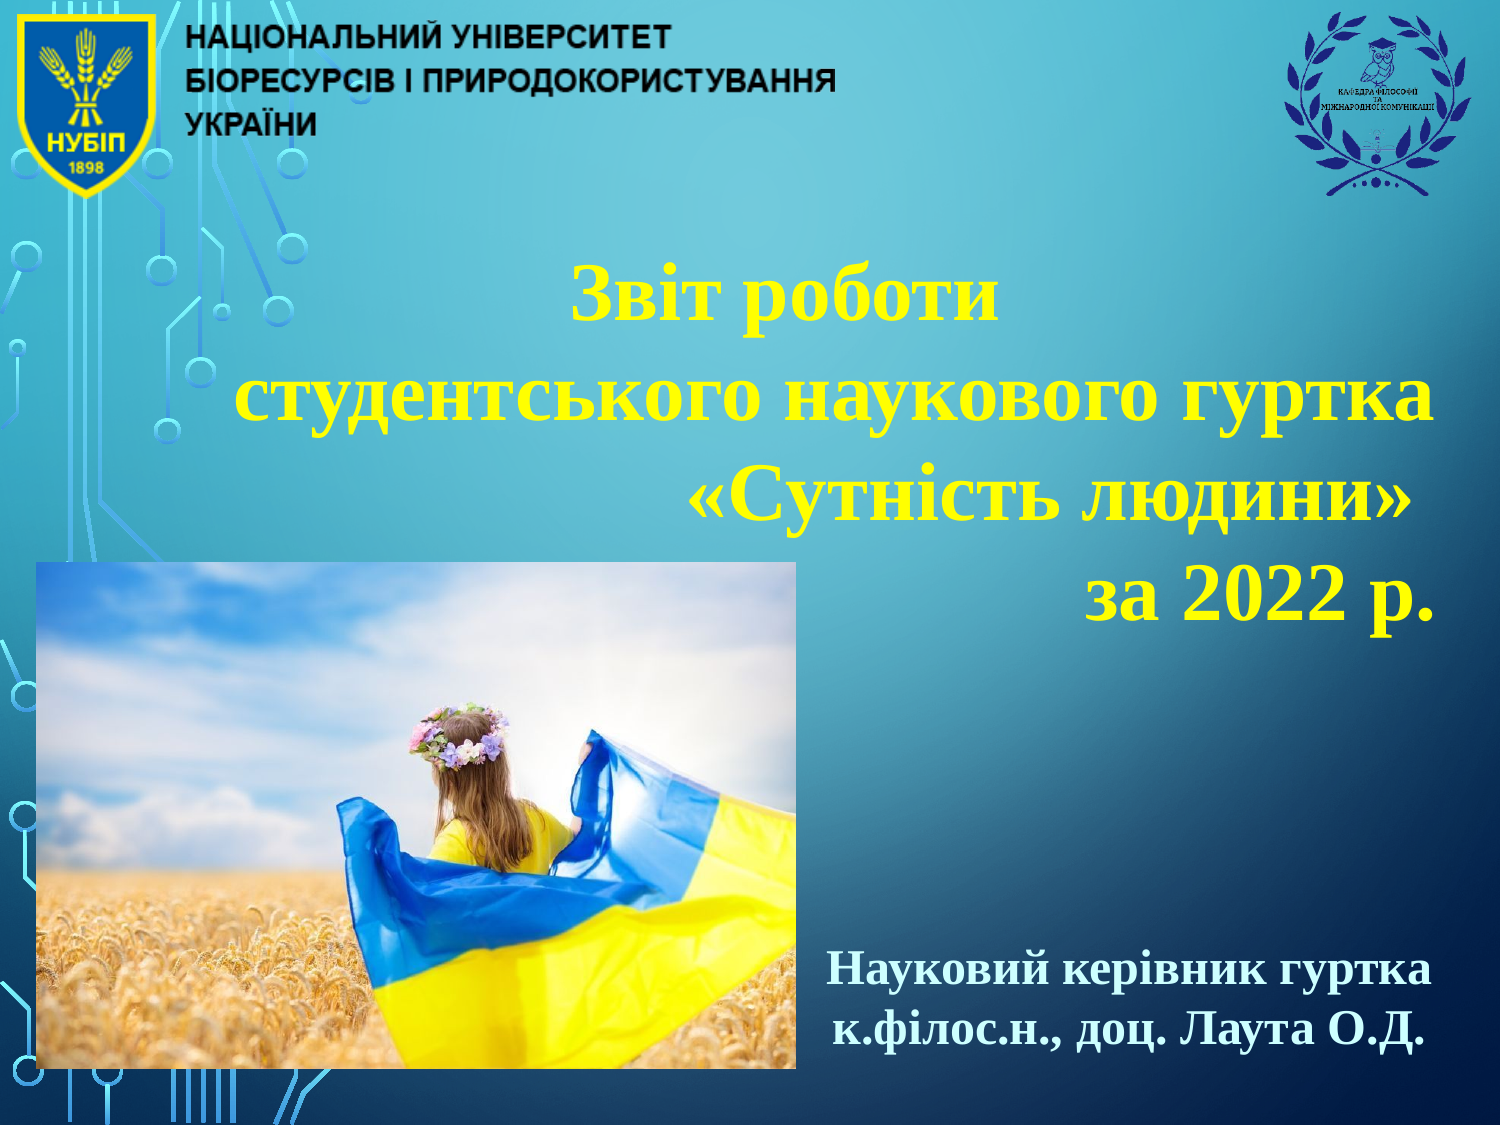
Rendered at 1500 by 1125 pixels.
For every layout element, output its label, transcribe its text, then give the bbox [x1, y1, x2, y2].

text_box Звіт роботи студентського наукового гуртка «Сутність людини» за 2022 р. [140, 230, 1451, 645]
picture [17, 14, 836, 199]
picture [36, 562, 796, 1069]
text_box Науковий керівник гуртка к.філос.н., доц. Лаута О.Д. [810, 867, 1449, 1123]
picture [1281, 5, 1472, 196]
